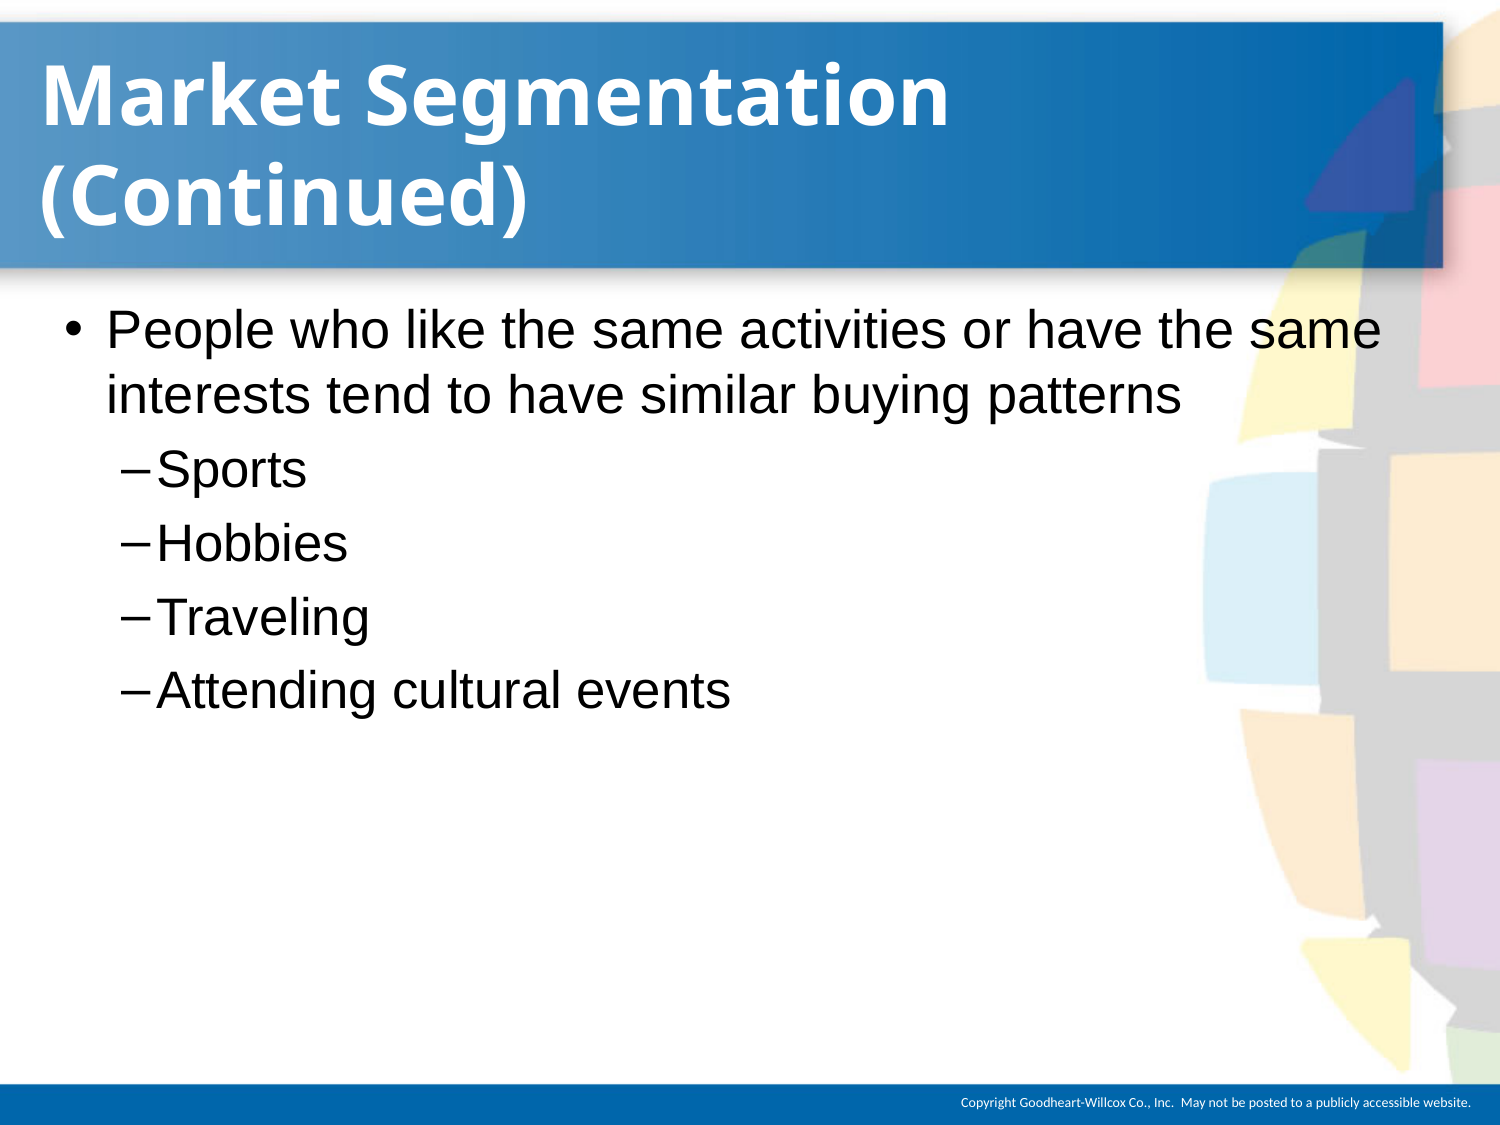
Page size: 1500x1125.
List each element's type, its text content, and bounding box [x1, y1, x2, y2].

list People who like the same activities or have the same interests tend to have similar buying patterns Sports Hobbies Traveling Attending cultural events [50, 287, 1438, 1075]
title Market Segmentation (Continued) [24, 37, 1426, 251]
picture [0, 0, 1500, 1125]
